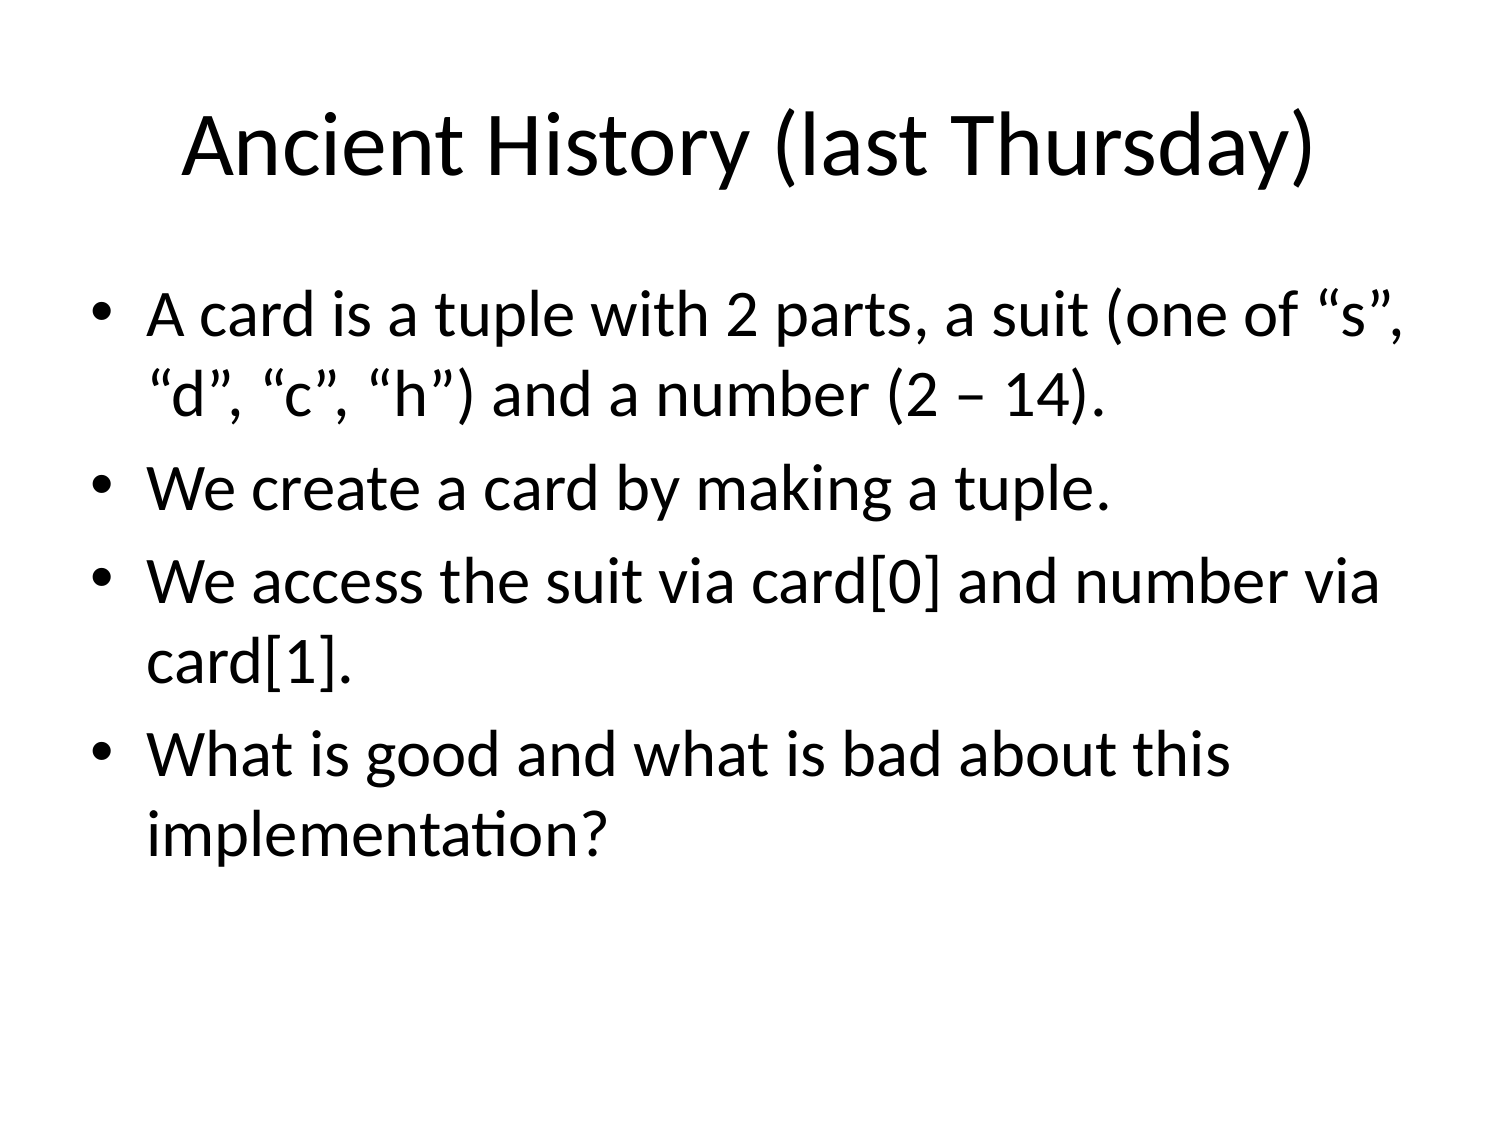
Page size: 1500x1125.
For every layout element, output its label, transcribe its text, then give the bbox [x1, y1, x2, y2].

title Ancient History (last Thursday) [75, 45, 1425, 233]
list A card is a tuple with 2 parts, a suit (one of “s”, “d”, “c”, “h”) and a number (2 – 14). We create a card by making a tuple. We access the suit via card[0] and number via card[1]. What is good and what is bad about this implementation? [75, 262, 1425, 1005]
